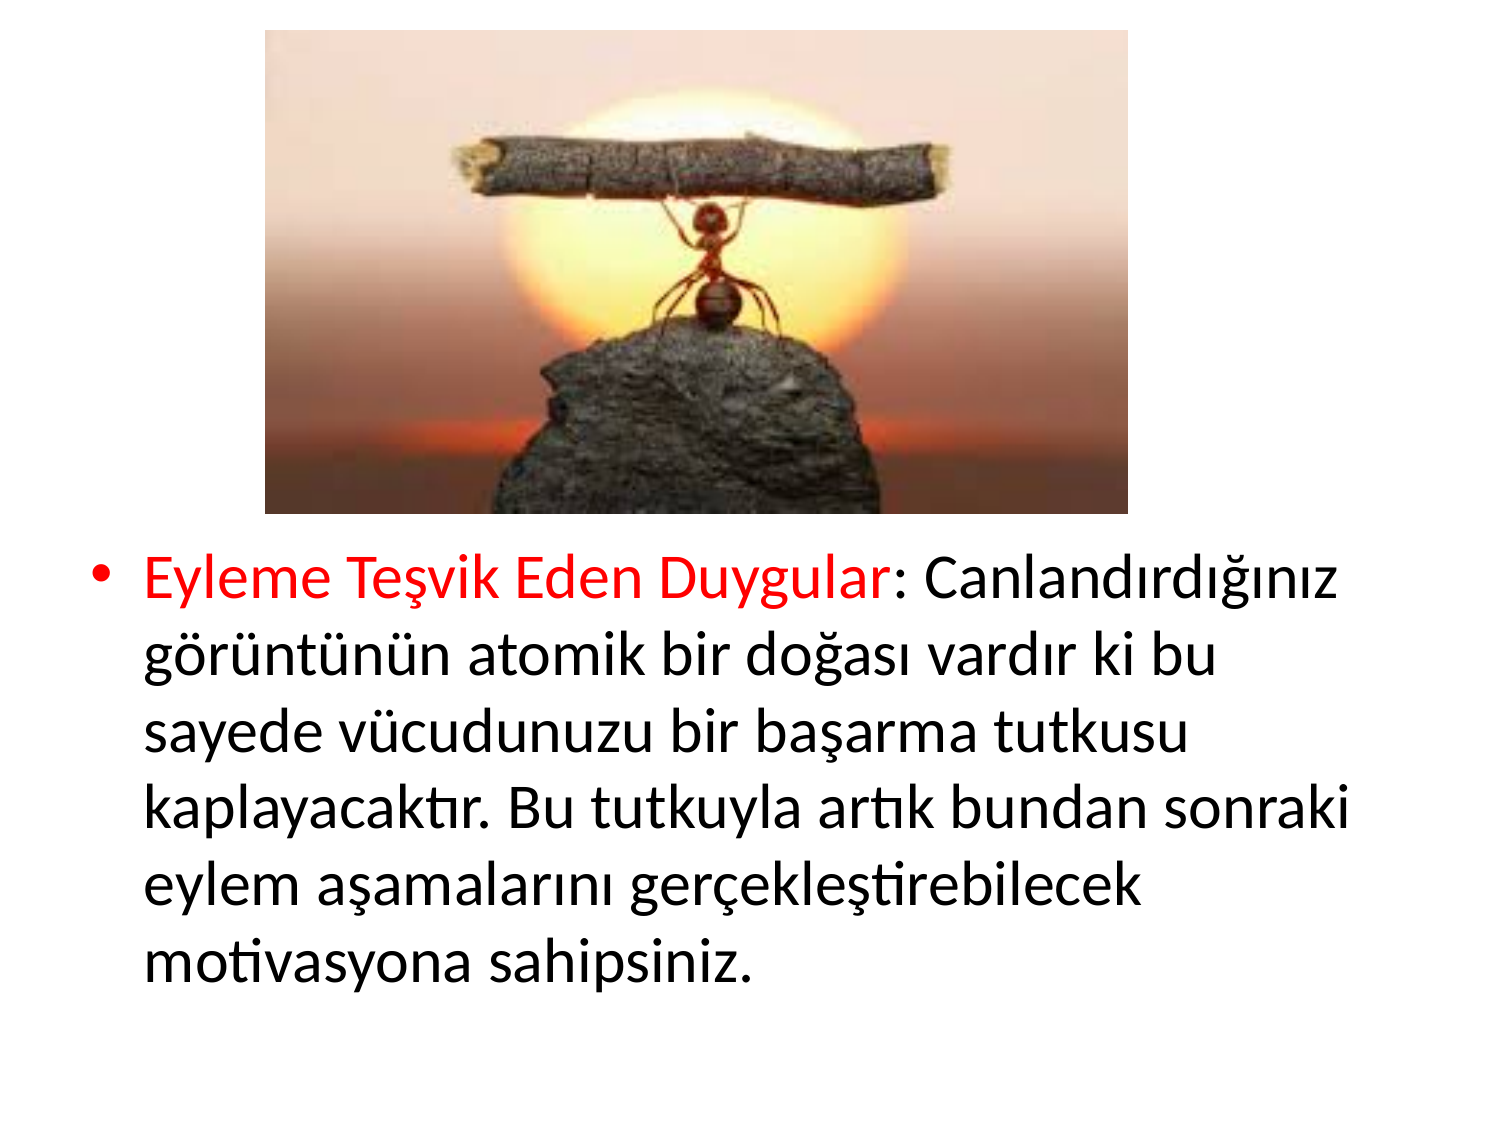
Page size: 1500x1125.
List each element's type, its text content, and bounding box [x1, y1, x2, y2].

picture [265, 30, 1129, 515]
list Eyleme Teşvik Eden Duygular: Canlandırdığınız görüntünün atomik bir doğası vardır ki bu sayede vücudunuzu bir başarma tutkusu kaplayacaktır. Bu tutkuyla artık bundan sonraki eylem aşamalarını gerçekleştirebilecek motivasyona sahipsiniz. [75, 527, 1425, 1005]
